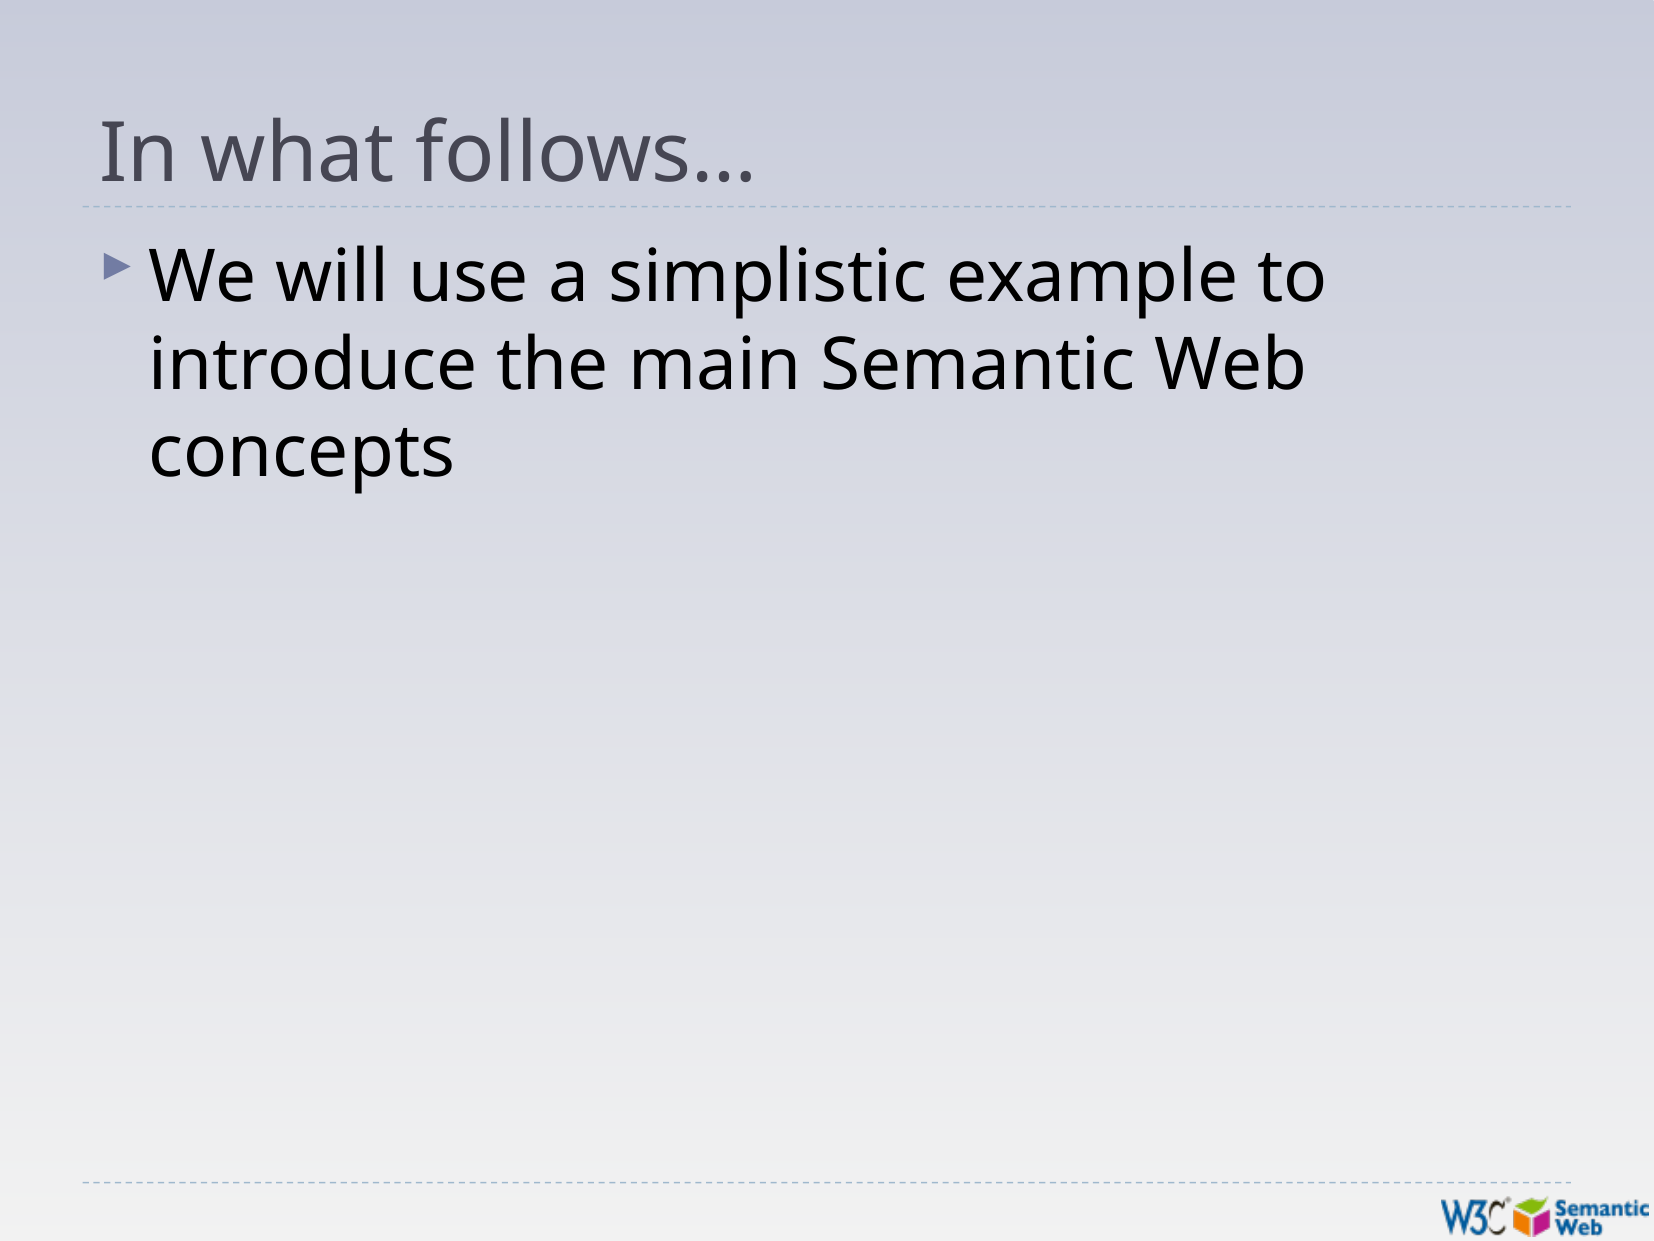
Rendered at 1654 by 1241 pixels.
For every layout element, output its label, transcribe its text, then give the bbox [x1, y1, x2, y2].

title In what follows… [82, 27, 1571, 207]
list We will use a simplistic example to introduce the main Semantic Web concepts [82, 220, 1571, 1114]
picture [1441, 1195, 1649, 1237]
